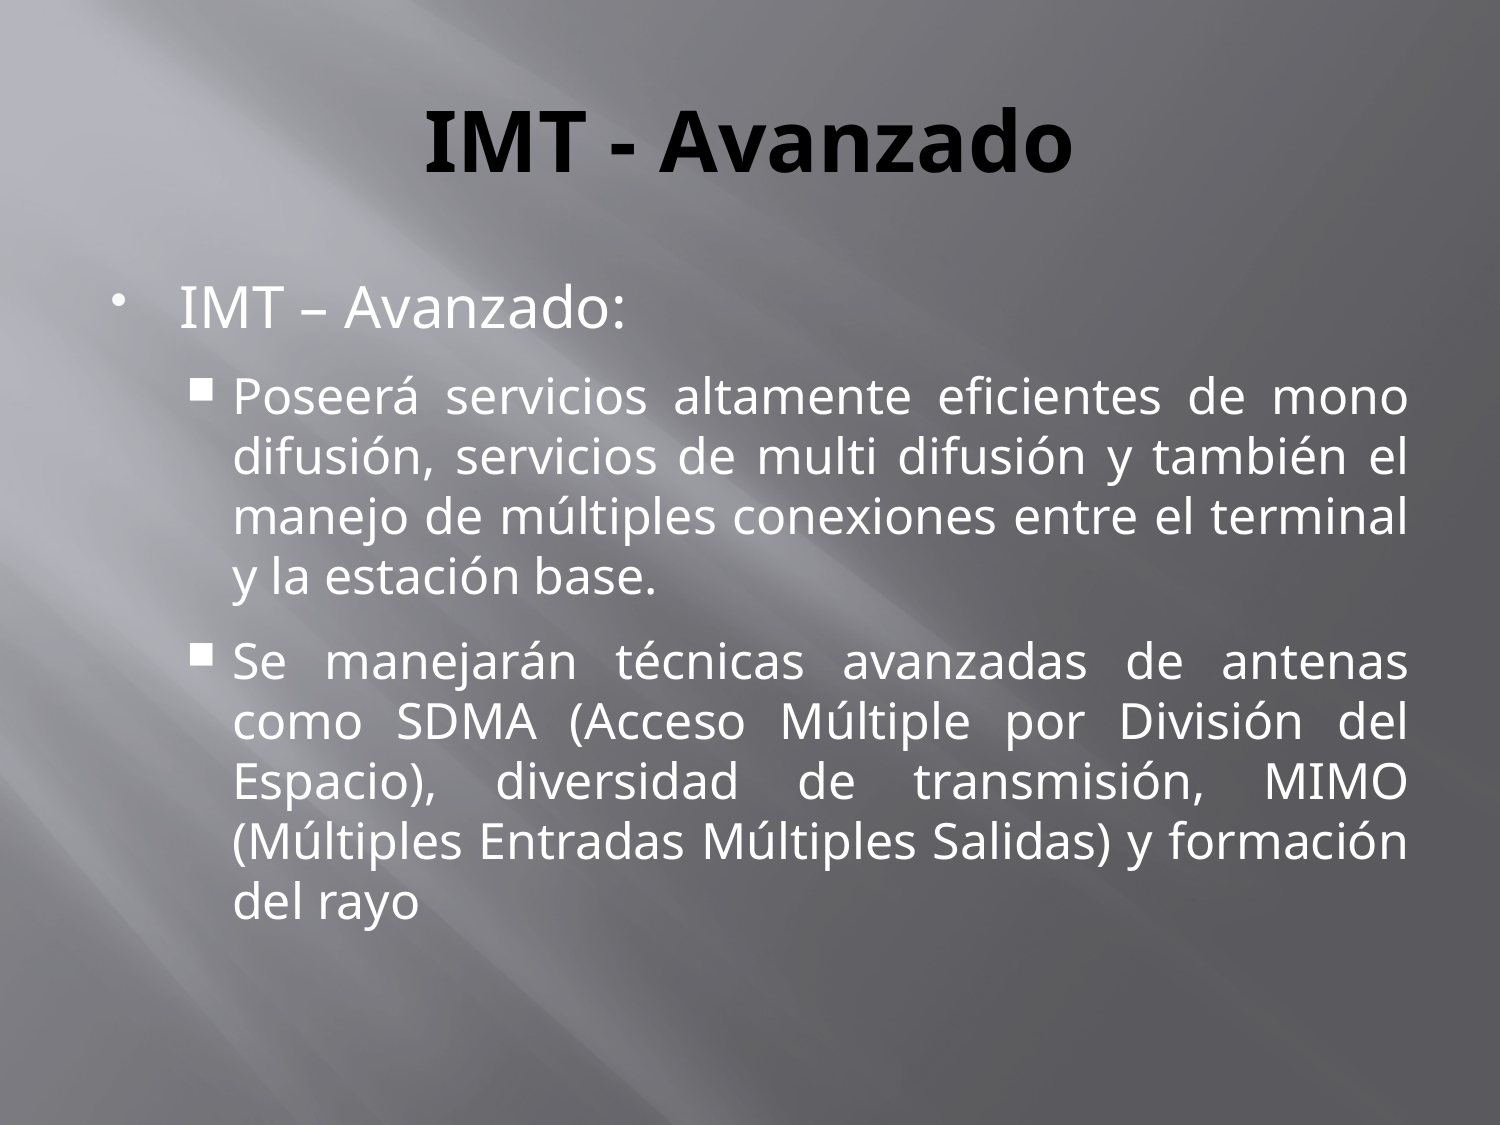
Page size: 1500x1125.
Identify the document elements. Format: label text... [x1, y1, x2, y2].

list IMT – Avanzado: Poseerá servicios altamente eficientes de mono difusión, servicios de multi difusión y también el manejo de múltiples conexiones entre el terminal y la estación base. Se manejarán técnicas avanzadas de antenas como SDMA (Acceso Múltiple por División del Espacio), diversidad de transmisión, MIMO (Múltiples Entradas Múltiples Salidas) y formación del rayo [75, 262, 1425, 1035]
title IMT - Avanzado [75, 45, 1425, 233]
